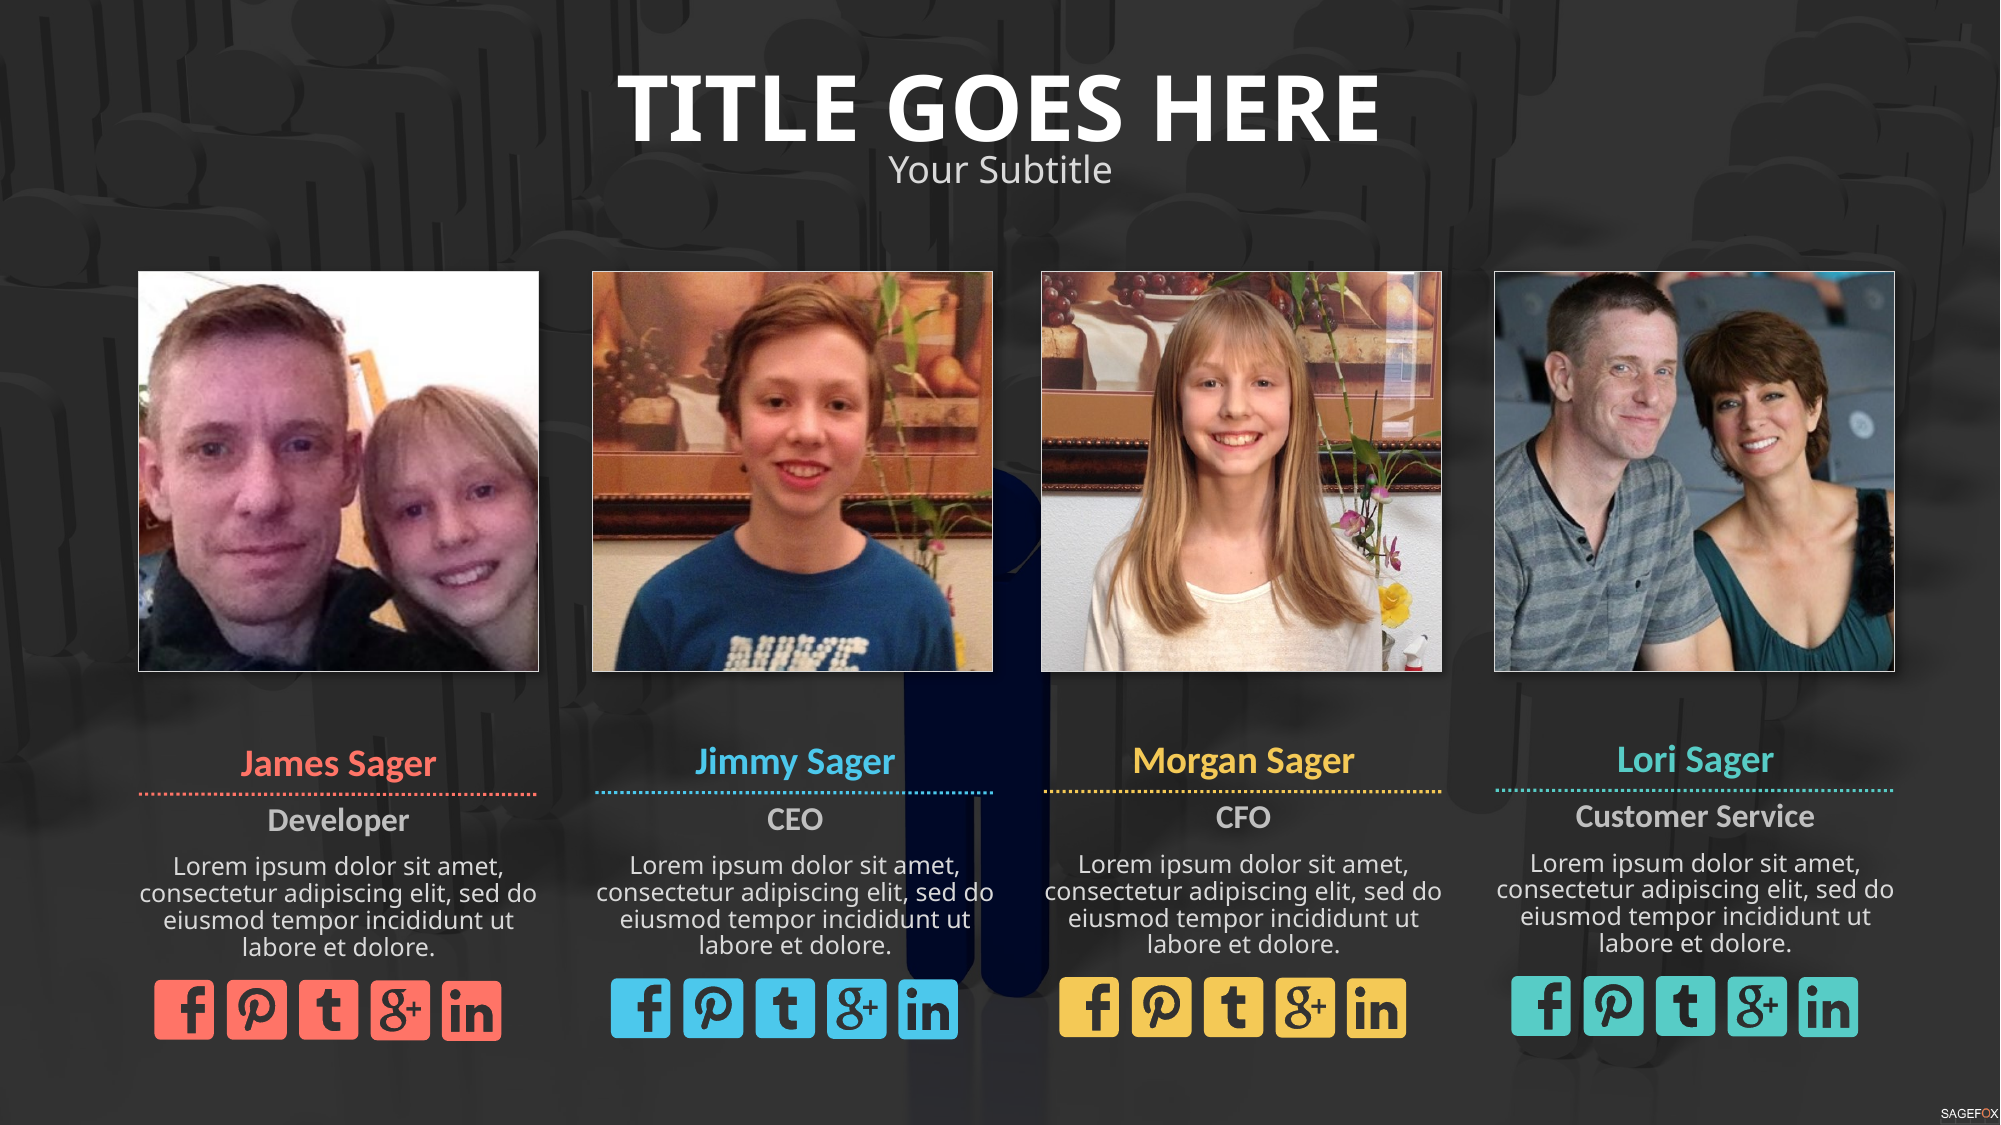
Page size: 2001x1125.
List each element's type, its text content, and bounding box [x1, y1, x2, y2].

text_box [591, 270, 993, 672]
text_box [138, 270, 540, 672]
text_box CFO [1068, 797, 1419, 840]
text_box Developer [163, 799, 514, 842]
text_box Lorem ipsum dolor sit amet, consectetur adipiscing elit, sed do eiusmod tempor incididunt ut labore et dolore. [1495, 850, 1896, 964]
text_box Customer Service [1520, 796, 1871, 839]
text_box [610, 978, 958, 1040]
text_box Jimmy Sager [620, 740, 971, 784]
text_box James Sager [163, 742, 514, 785]
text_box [548, 42, 1452, 199]
text_box [1494, 271, 1896, 673]
text_box Lori Sager [1520, 738, 1871, 781]
text_box Lorem ipsum dolor sit amet, consectetur adipiscing elit, sed do eiusmod tempor incididunt ut labore et dolore. [1043, 851, 1444, 965]
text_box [1511, 976, 1859, 1038]
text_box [1059, 977, 1407, 1039]
text_box [1040, 270, 1442, 672]
text_box Morgan Sager [1068, 739, 1419, 782]
text_box Lorem ipsum dolor sit amet, consectetur adipiscing elit, sed do eiusmod tempor incididunt ut labore et dolore. [595, 852, 996, 966]
text_box Lorem ipsum dolor sit amet, consectetur adipiscing elit, sed do eiusmod tempor incididunt ut labore et dolore. [138, 854, 539, 968]
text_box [154, 979, 502, 1041]
picture [0, 0, 2001, 1125]
text_box CEO [620, 798, 971, 841]
